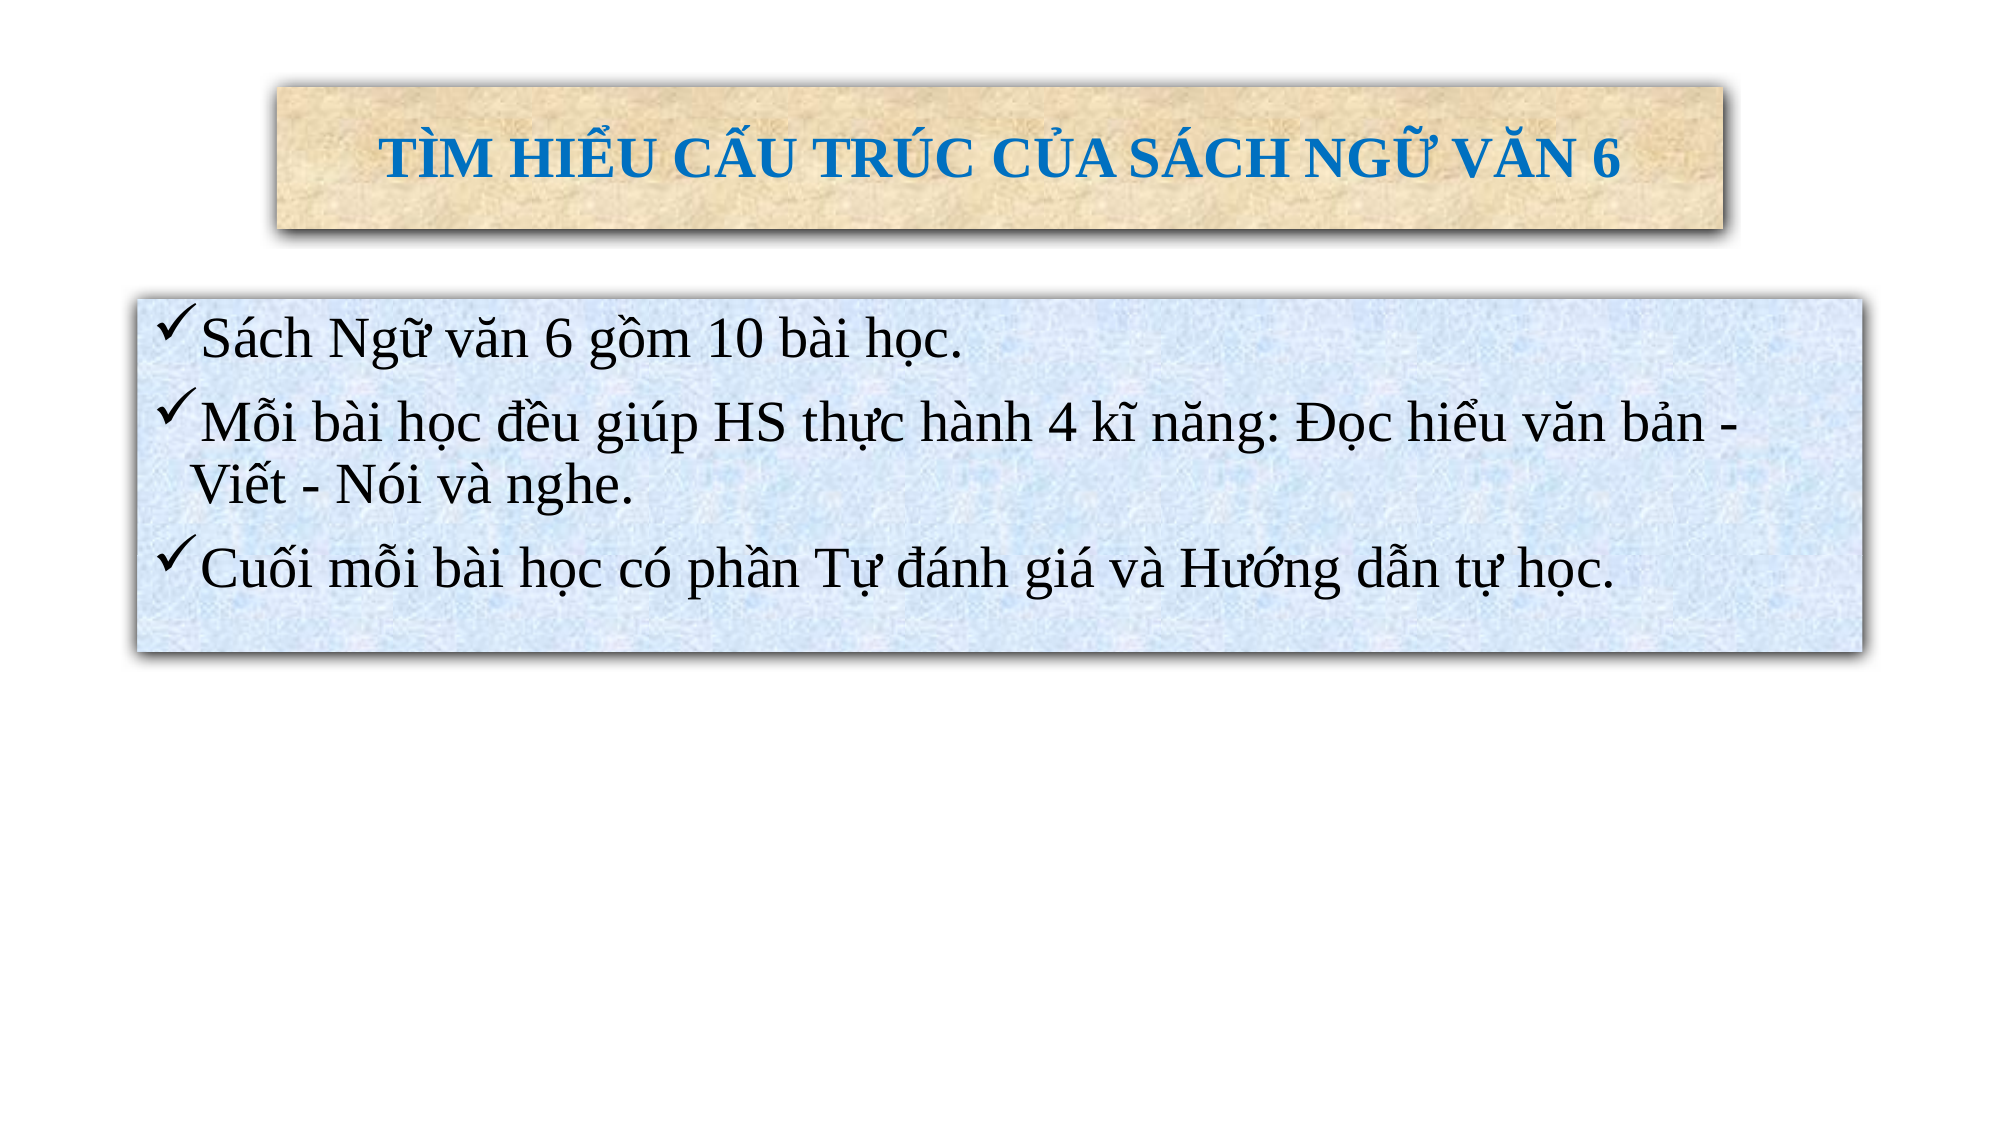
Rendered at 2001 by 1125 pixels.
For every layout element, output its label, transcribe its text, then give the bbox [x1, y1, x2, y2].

title TÌM HIỂU CẤU TRÚC CỦA SÁCH NGỮ VĂN 6 [276, 87, 1724, 230]
list Sách Ngữ văn 6 gồm 10 bài học. Mỗi bài học đều giúp HS thực hành 4 kĩ năng: Đọc hiểu văn bản - Viết - Nói và nghe. Cuối mỗi bài học có phần Tự đánh giá và Hướng dẫn tự học. [137, 299, 1863, 652]
